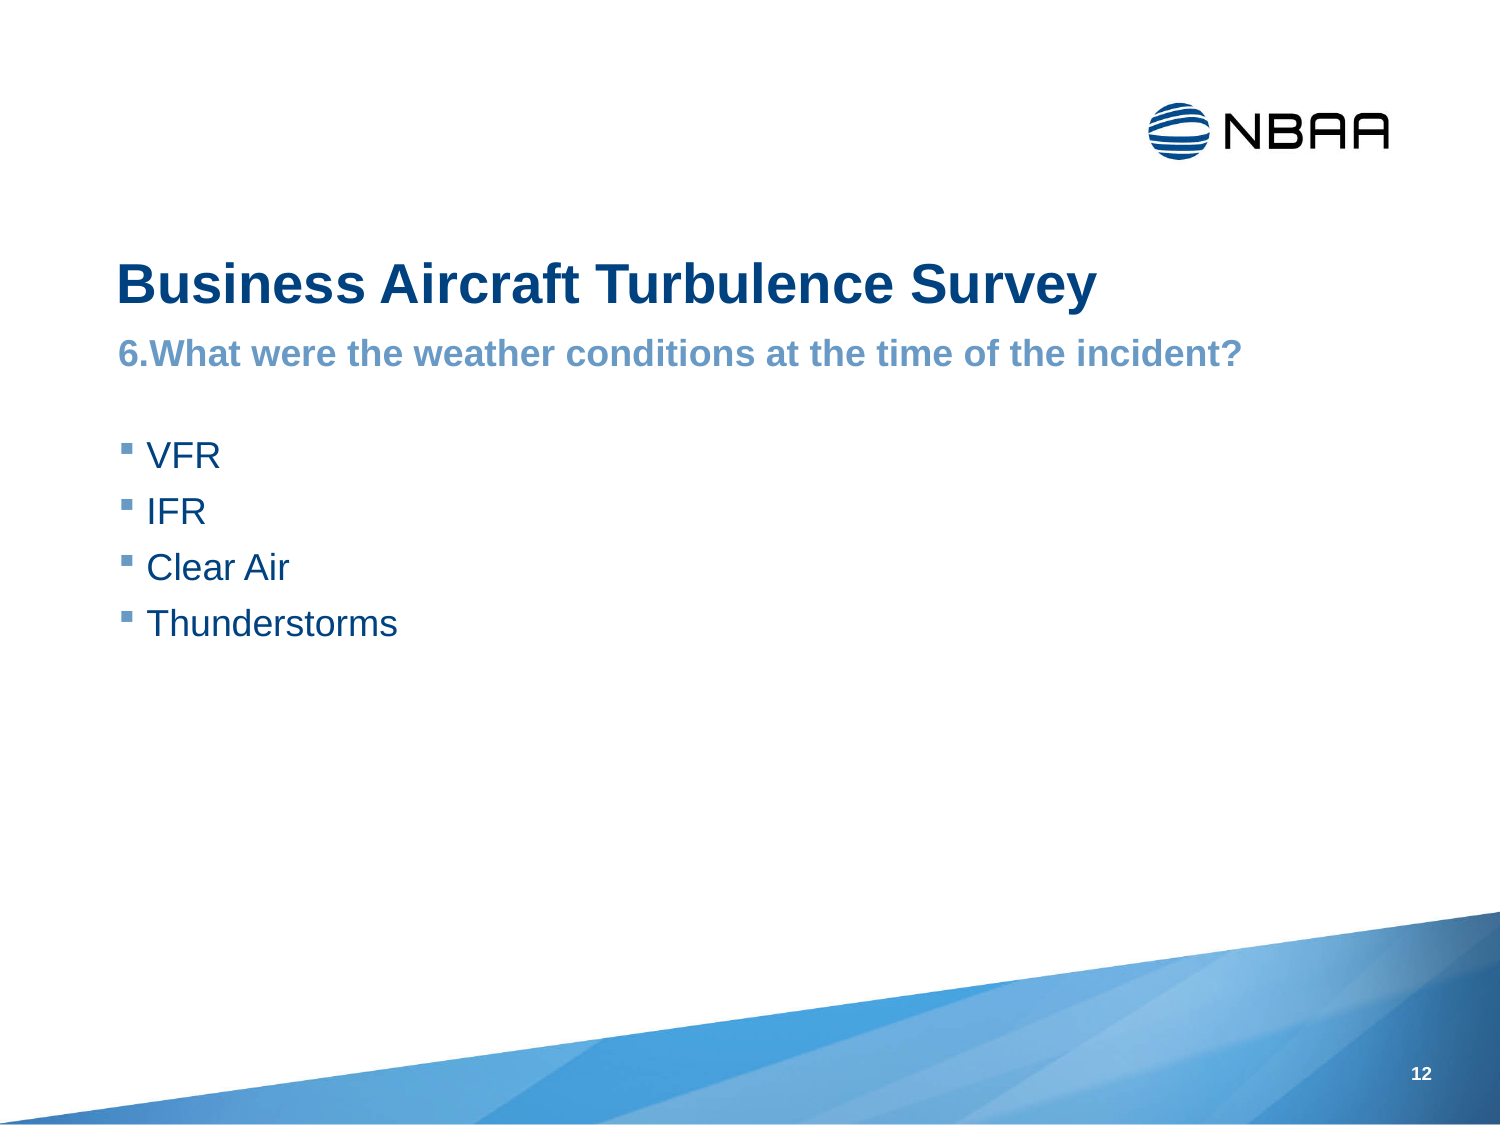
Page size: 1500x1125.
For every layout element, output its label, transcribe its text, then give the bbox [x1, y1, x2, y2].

list 6.What were the weather conditions at the time of the incident? [103, 326, 1381, 428]
list VFR IFR Clear Air Thunderstorms [103, 428, 1381, 907]
list Business Aircraft Turbulence Survey [101, 221, 1381, 324]
slide_number 12 [1059, 1042, 1448, 1103]
picture [0, 0, 1500, 1125]
